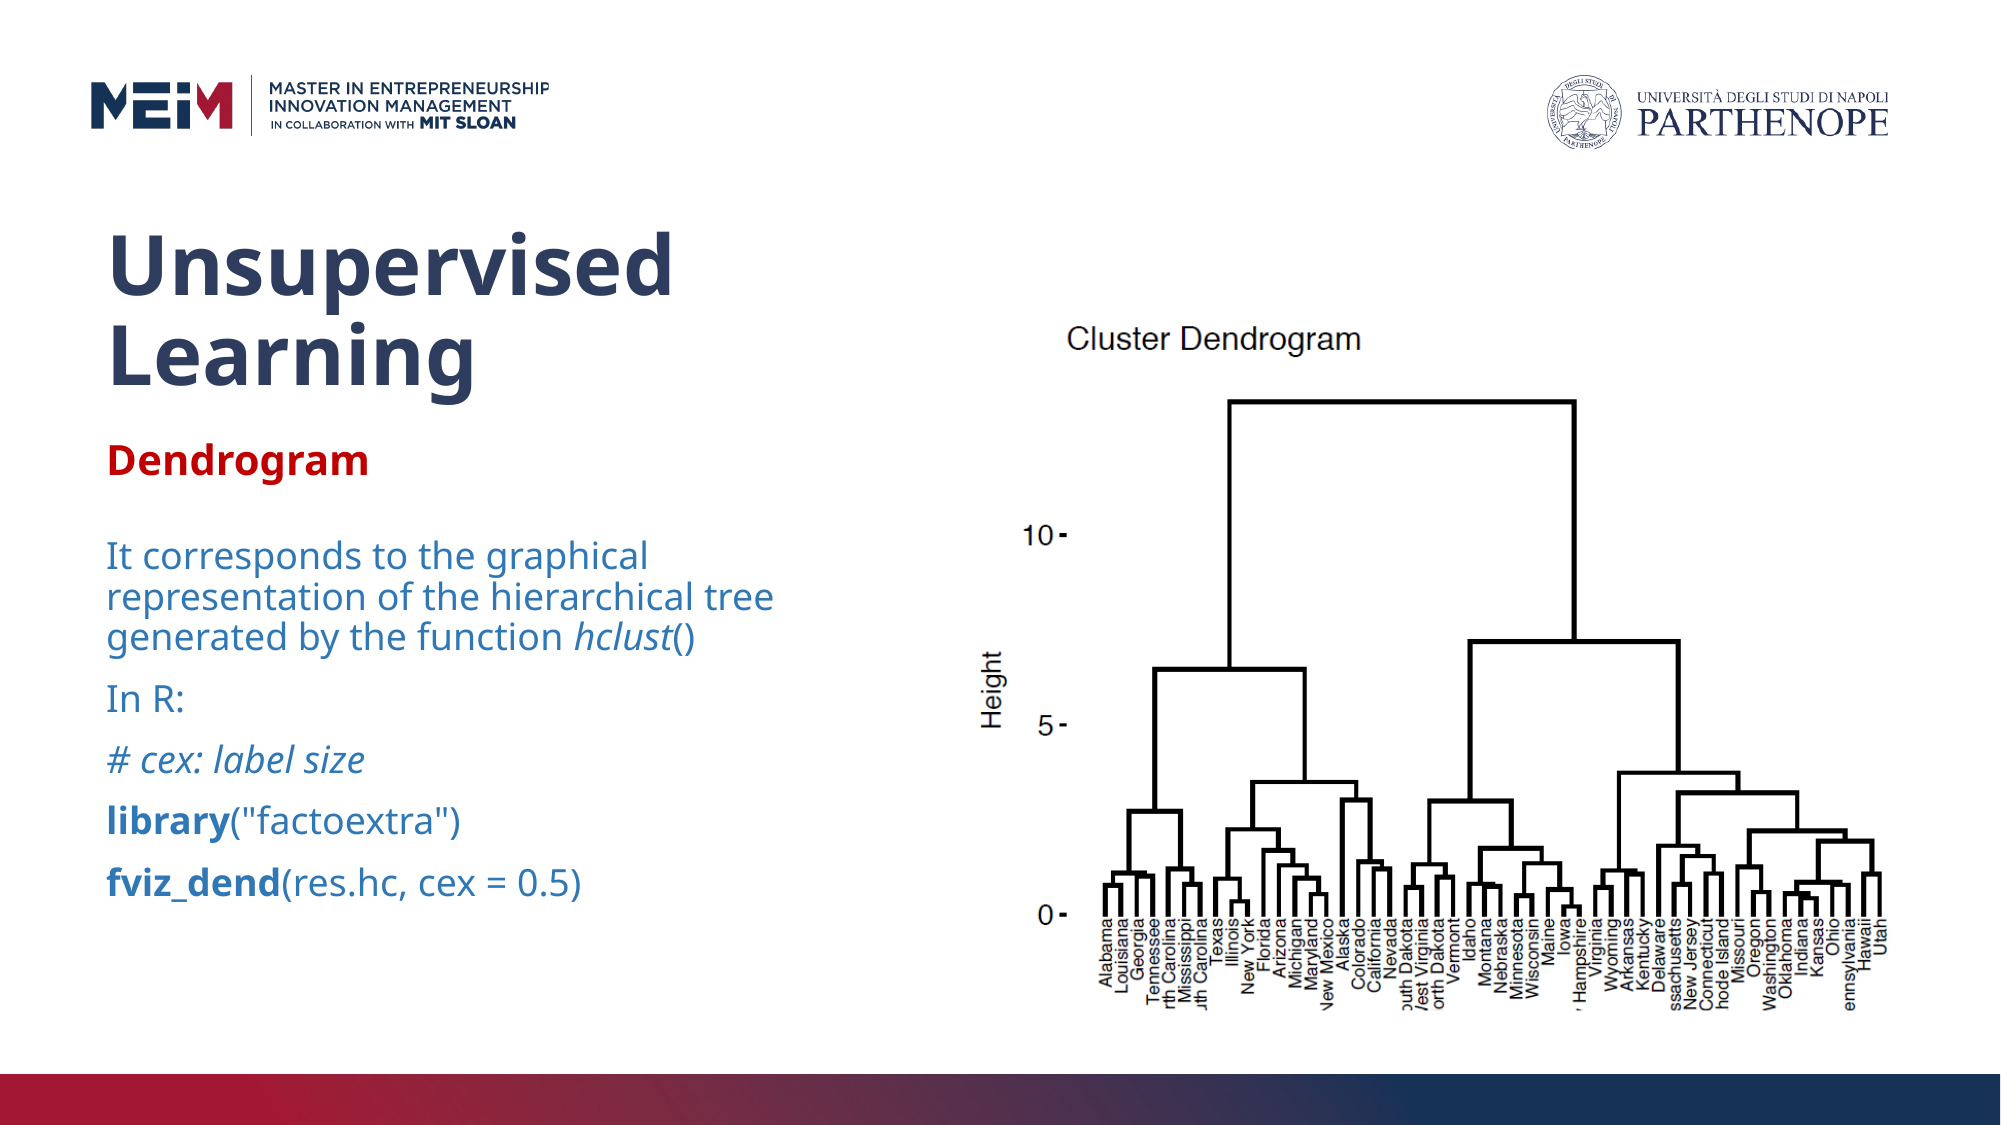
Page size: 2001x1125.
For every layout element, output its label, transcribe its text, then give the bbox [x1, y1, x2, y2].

list It corresponds to the graphical representation of the hierarchical tree generated by the function hclust() In R: # cex: label size library("factoextra") fviz_dend(res.hc, cex = 0.5) [91, 530, 897, 980]
picture [0, 1074, 2001, 1125]
title Unsupervised Learning [91, 216, 961, 293]
picture [942, 318, 1924, 1031]
list Dendrogram [91, 432, 897, 499]
